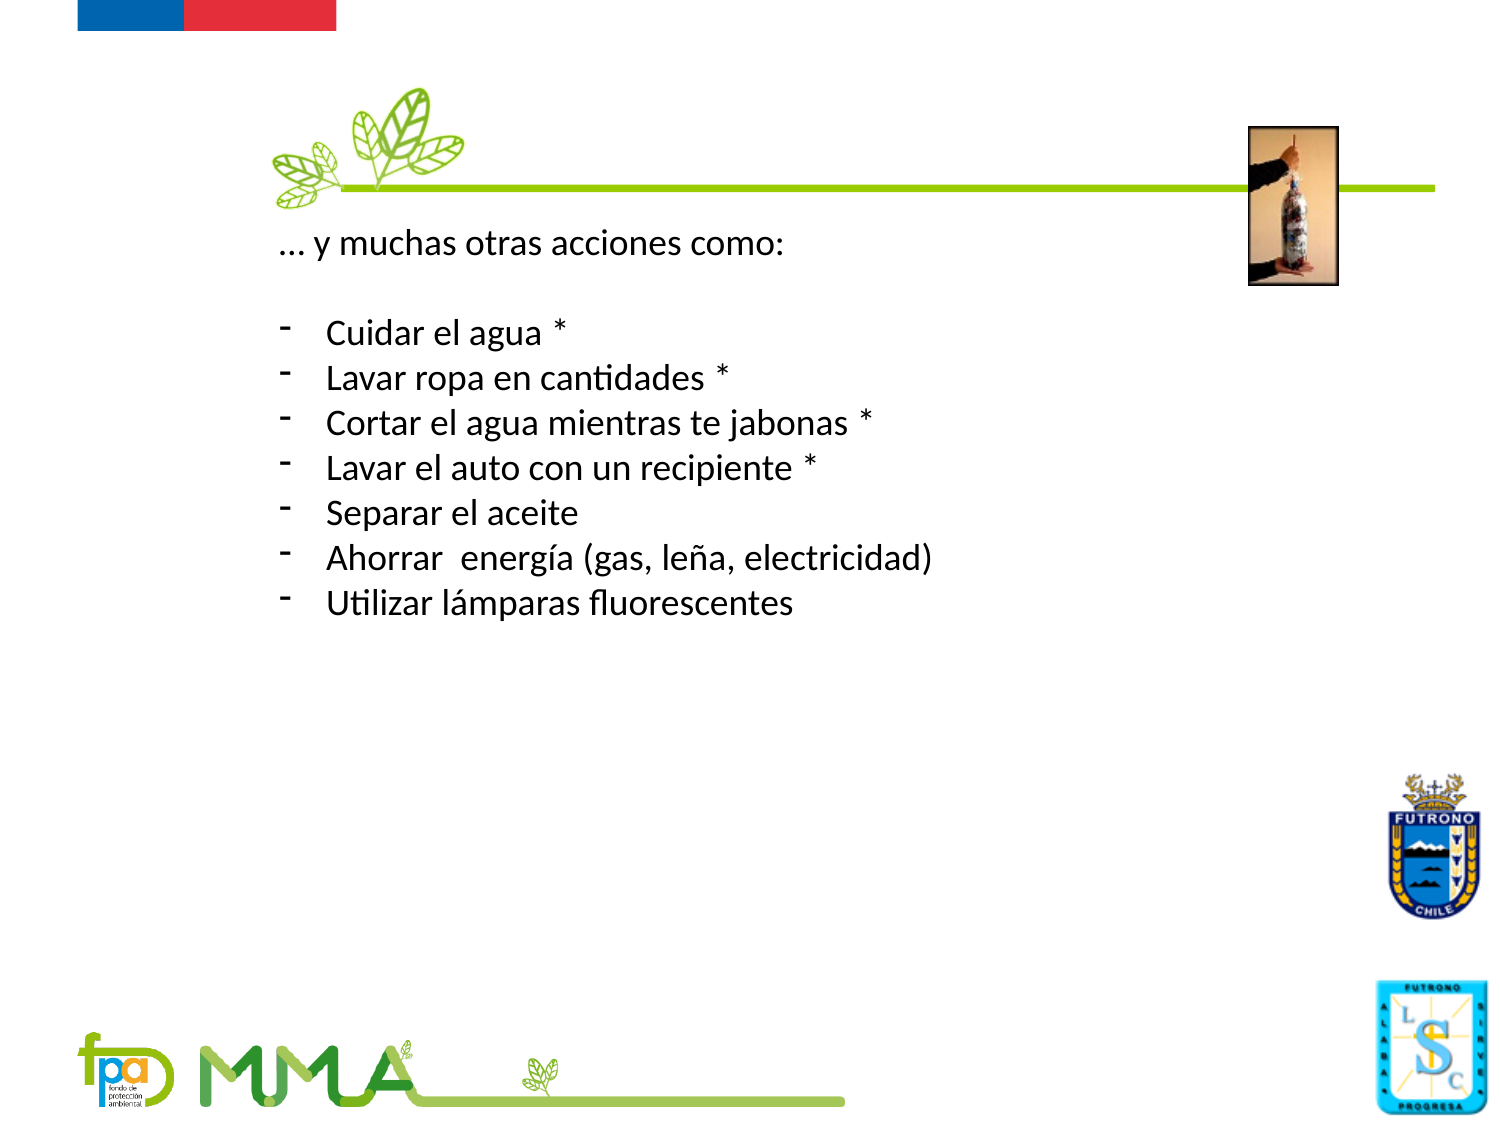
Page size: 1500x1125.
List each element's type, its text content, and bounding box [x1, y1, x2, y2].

text_box … y muchas otras acciones como: Cuidar el agua * Lavar ropa en cantidades * Cortar el agua mientras te jabonas * Lavar el auto con un recipiente * Separar el aceite Ahorrar energía (gas, leña, electricidad) Utilizar lámparas fluorescentes [264, 210, 1186, 721]
picture [106, 1064, 118, 1077]
picture [77, 1031, 174, 1107]
picture [268, 62, 476, 210]
text_box [460, 182, 1242, 195]
picture [1371, 771, 1500, 1124]
picture [77, 0, 337, 31]
picture [200, 1039, 845, 1107]
text_box [1343, 182, 1438, 195]
picture [1248, 126, 1339, 286]
